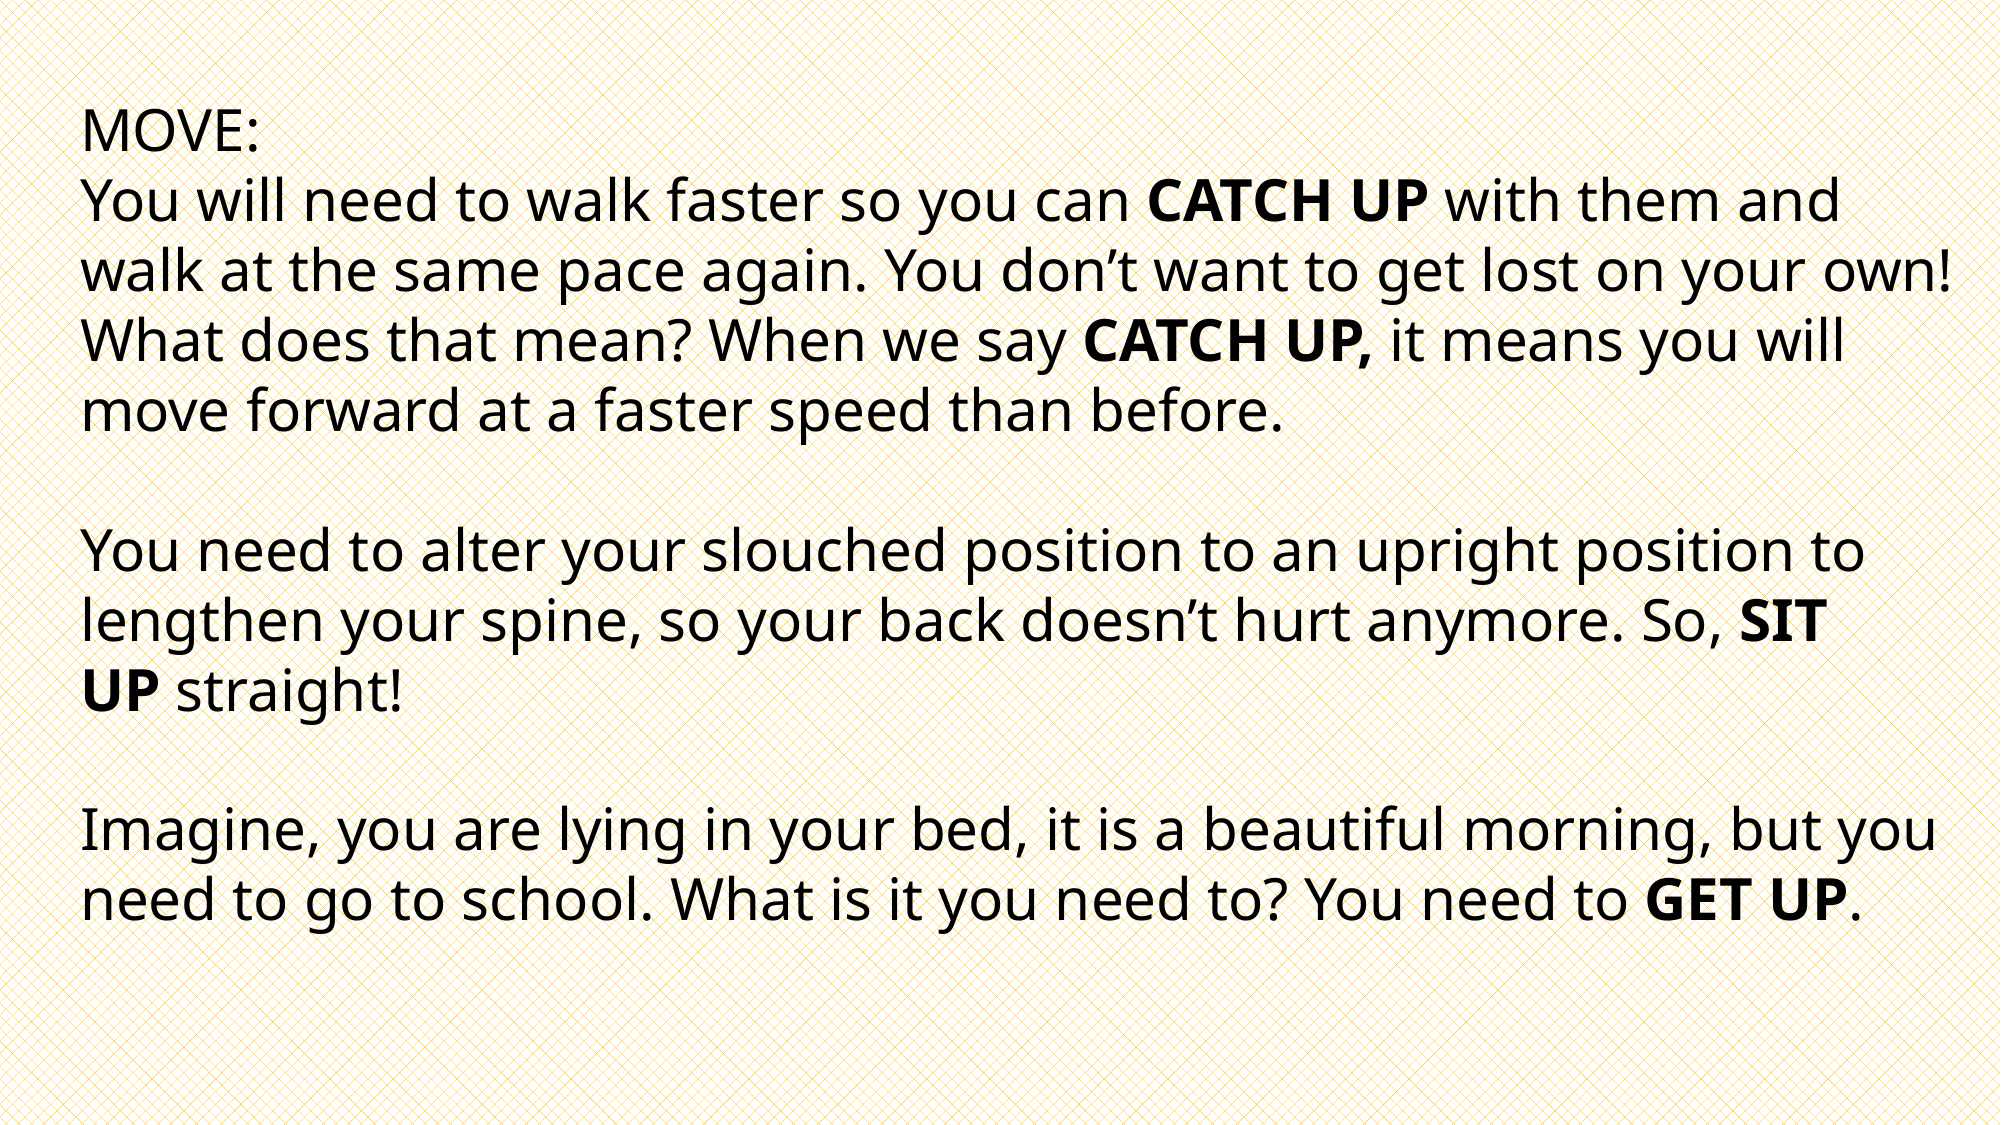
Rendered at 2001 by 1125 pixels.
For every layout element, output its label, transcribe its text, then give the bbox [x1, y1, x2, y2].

text_box MOVE: You will need to walk faster so you can CATCH UP with them and walk at the same pace again. You don’t want to get lost on your own! What does that mean? When we say CATCH UP, it means you will move forward at a faster speed than before. You need to alter your slouched position to an upright position to lengthen your spine, so your back doesn’t hurt anymore. So, SIT UP straight! Imagine, you are lying in your bed, it is a beautiful morning, but you need to go to school. What is it you need to? You need to GET UP. [65, 85, 1983, 1010]
